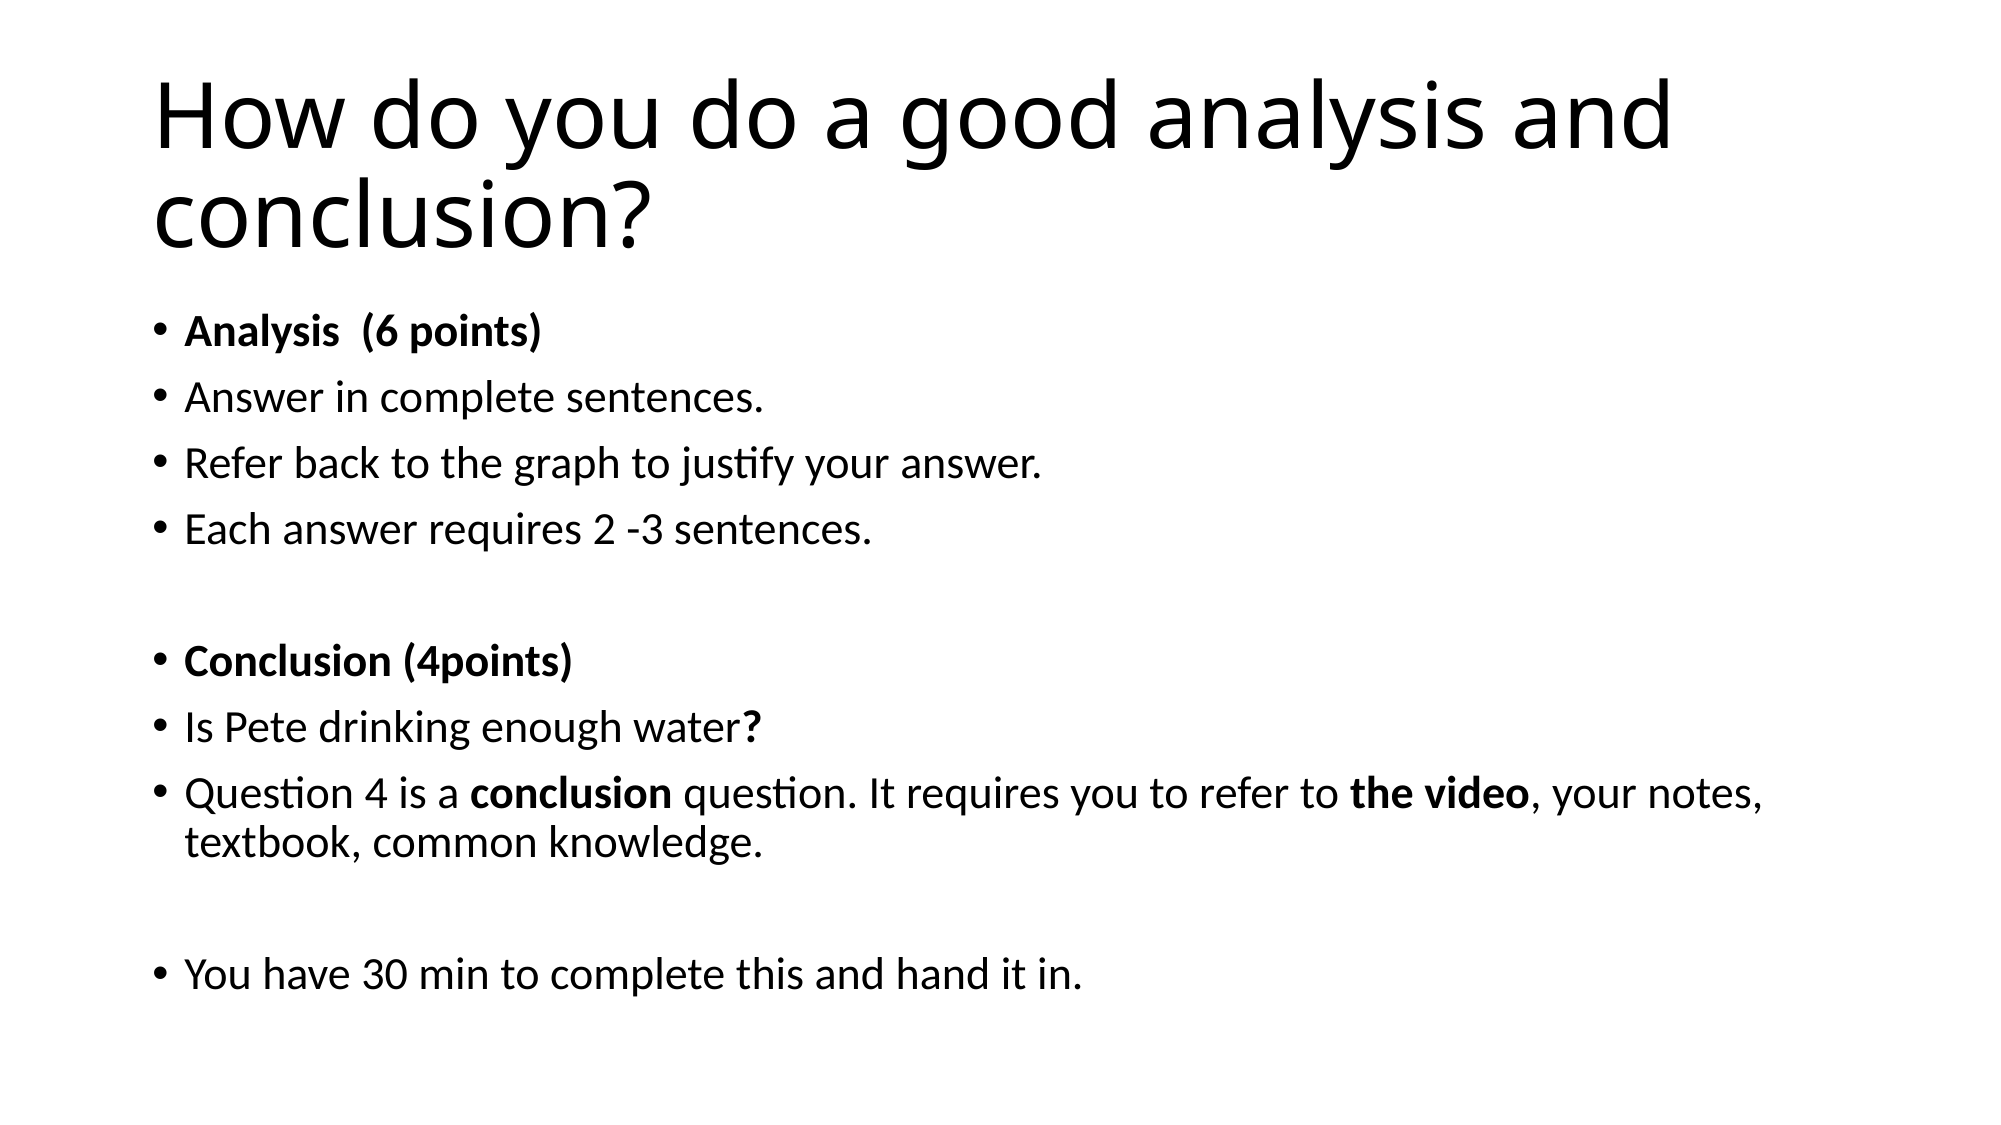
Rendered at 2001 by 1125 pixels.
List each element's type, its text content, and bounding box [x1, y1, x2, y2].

list Analysis (6 points) Answer in complete sentences. Refer back to the graph to justify your answer. Each answer requires 2 -3 sentences. Conclusion (4points) Is Pete drinking enough water? Question 4 is a conclusion question. It requires you to refer to the video, your notes, textbook, common knowledge. You have 30 min to complete this and hand it in. [137, 299, 1863, 1014]
title How do you do a good analysis and conclusion? [137, 59, 1863, 278]
